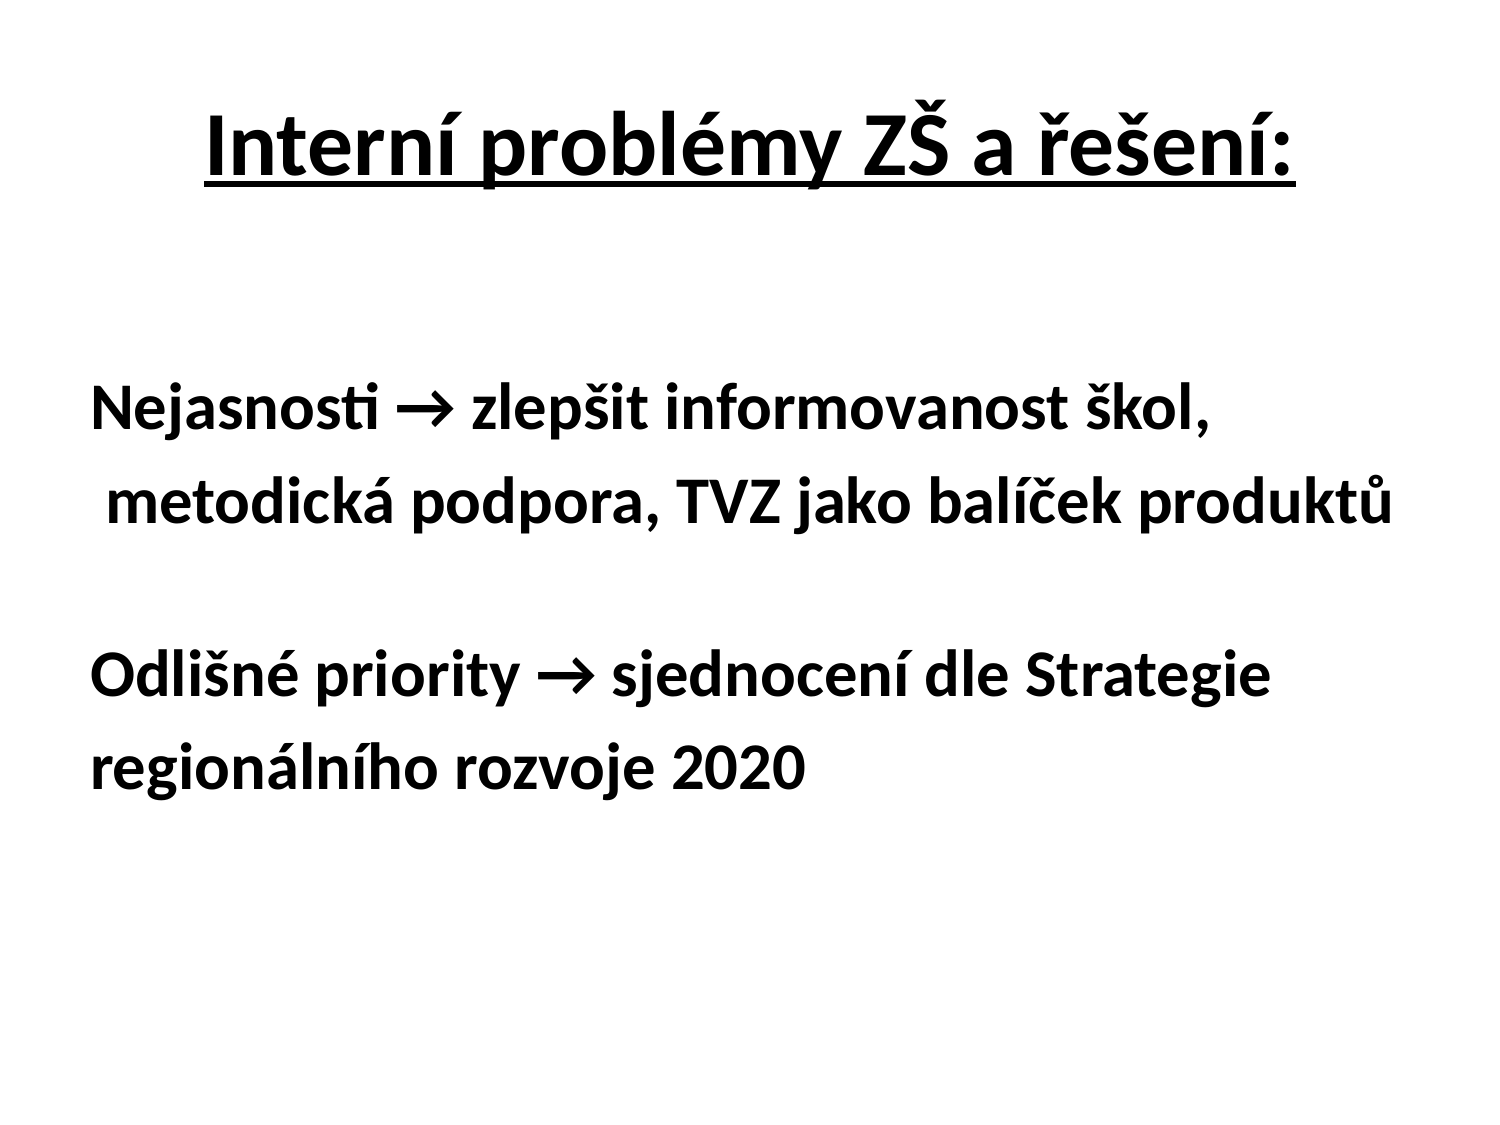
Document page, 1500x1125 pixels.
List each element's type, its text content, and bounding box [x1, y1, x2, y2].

title Interní problémy ZŠ a řešení: [75, 45, 1425, 233]
list Nejasnosti → zlepšit informovanost škol, metodická podpora, TVZ jako balíček produktů Odlišné priority → sjednocení dle Strategie regionálního rozvoje 2020 [75, 262, 1425, 1005]
